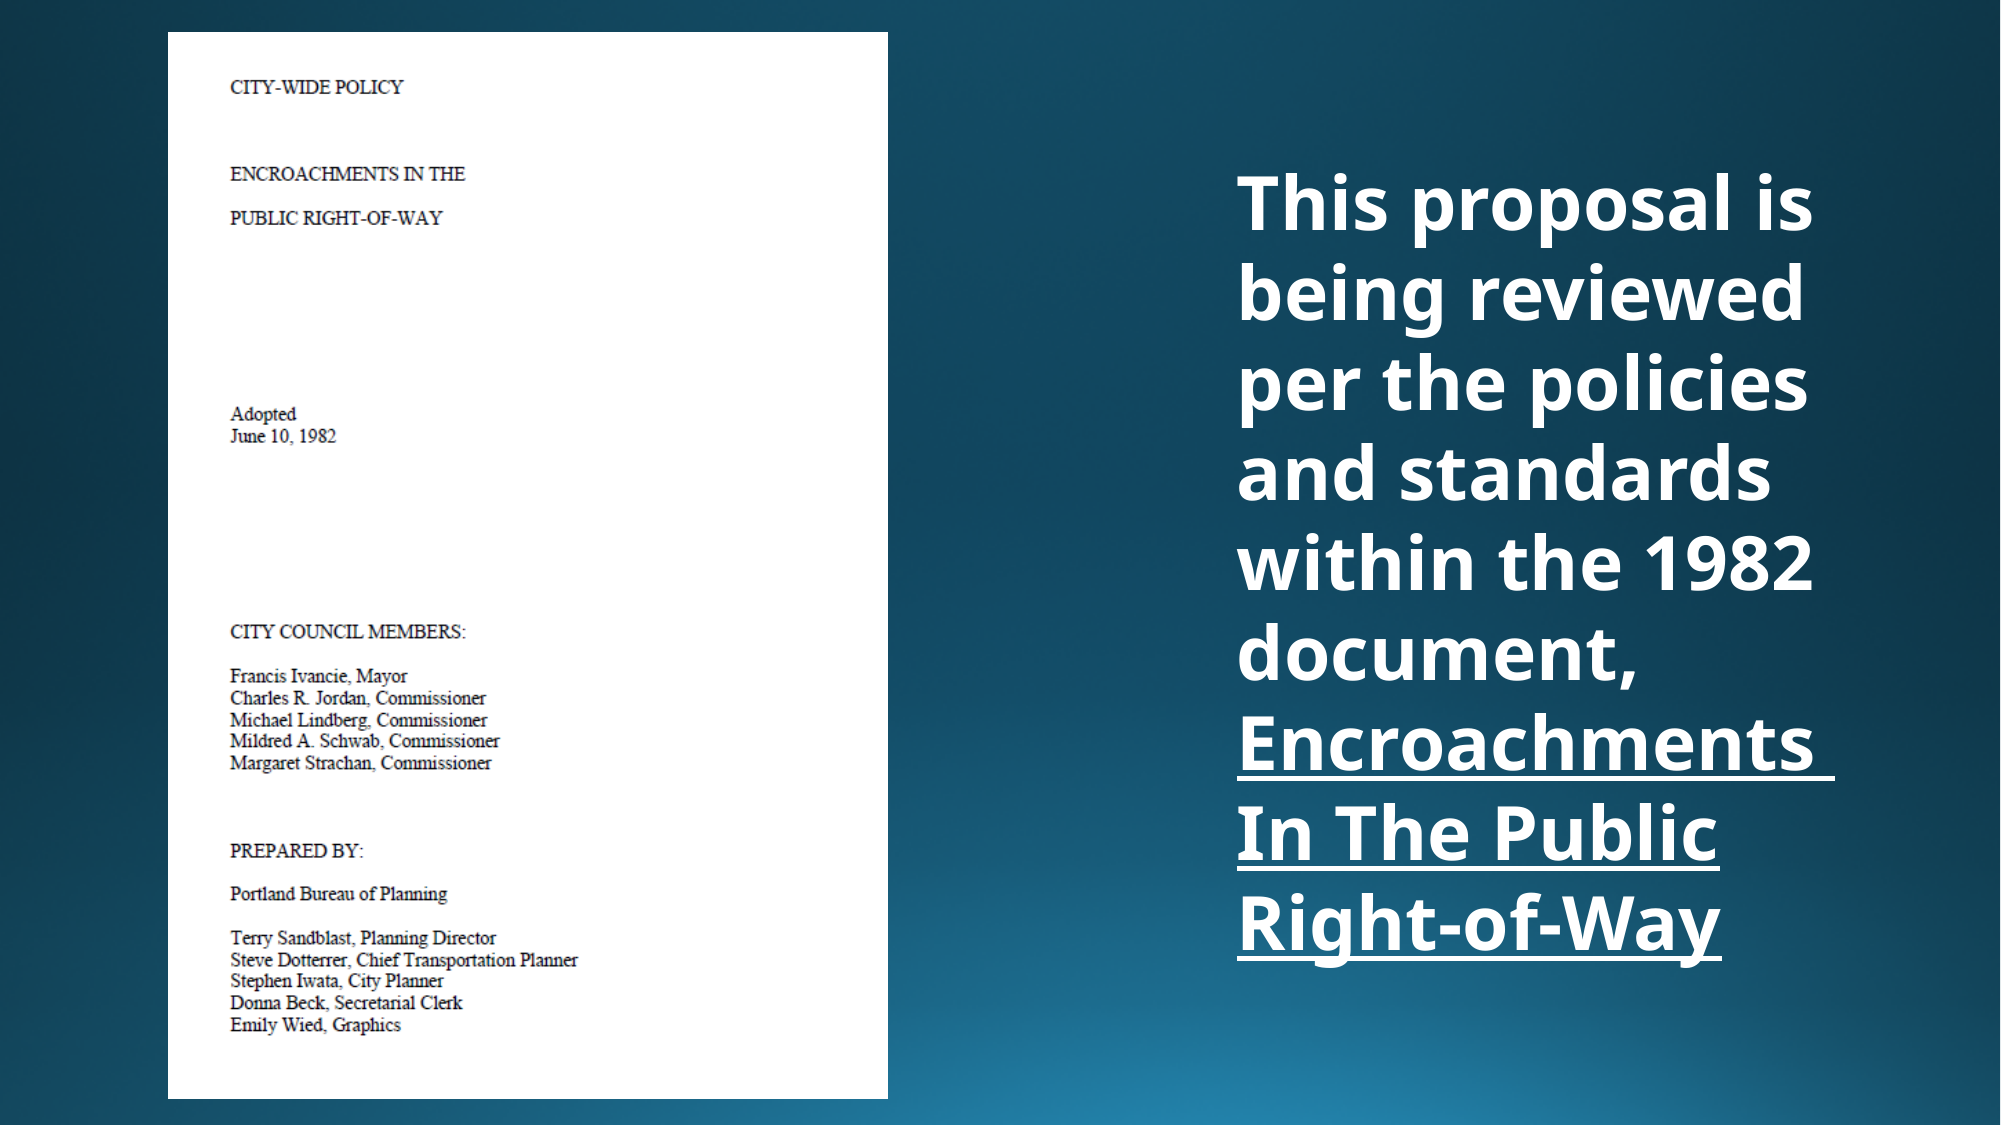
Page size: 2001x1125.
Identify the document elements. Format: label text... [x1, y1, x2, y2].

text_box This proposal is being reviewed per the policies and standards within the 1982 document, Encroachments In The Public Right-of-Way [1222, 147, 1869, 973]
picture [0, 0, 2001, 1125]
